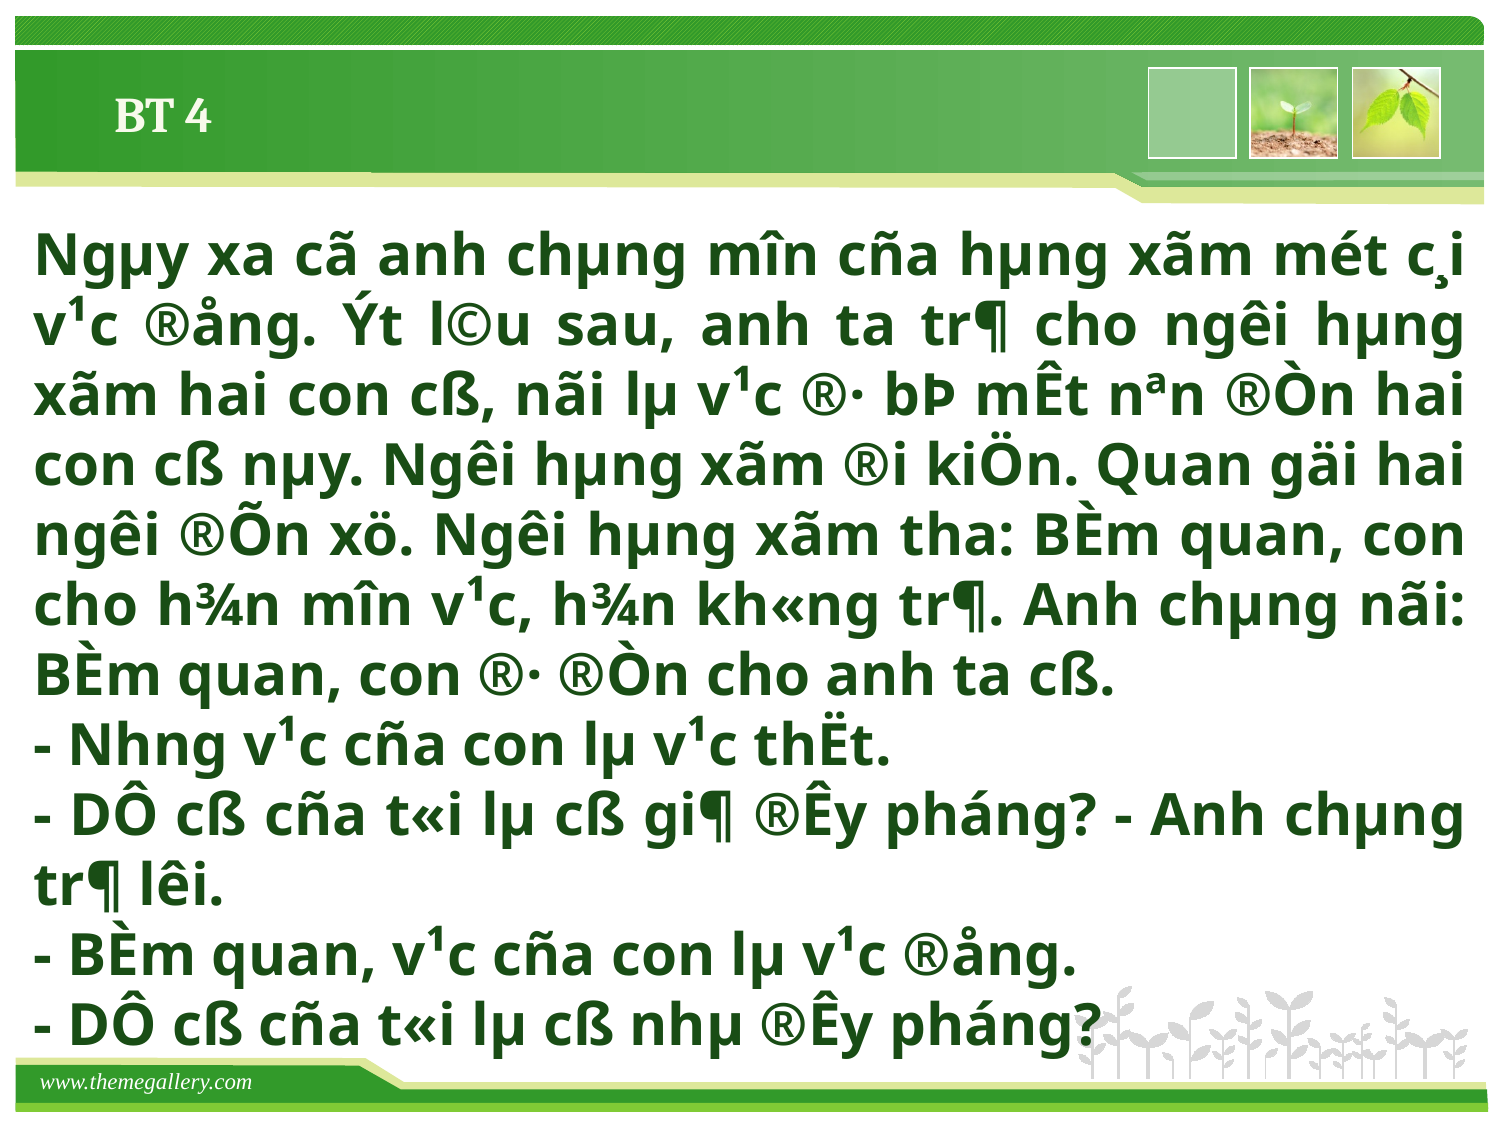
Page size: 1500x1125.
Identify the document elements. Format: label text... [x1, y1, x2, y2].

picture [1251, 69, 1337, 157]
text_box Ngµy x­a cã anh chµng m­în cña hµng xãm mét c¸i v¹c ®ång. Ýt l©u sau, anh ta tr¶ cho ng­êi hµng xãm hai con cß, nãi lµ v¹c ®· bÞ mÊt nªn ®Òn hai con cß nµy. Ng­êi hµng xãm ®i kiÖn. Quan gäi hai ng­êi ®Õn xö. Ng­êi hµng xãm th­a: BÈm quan, con cho h¾n m­în v¹c, h¾n kh«ng tr¶. Anh chµng nãi: BÈm quan, con ®· ®Òn cho anh ta cß. - Nh­ng v¹c cña con lµ v¹c thËt. - DÔ cß cña t«i lµ cß gi¶ ®Êy pháng? - Anh chµng tr¶ lêi. - BÈm quan, v¹c cña con lµ v¹c ®ång. - DÔ cß cña t«i lµ cß nhµ ®Êy pháng? [19, 210, 1482, 1065]
picture [1353, 69, 1439, 157]
text_box BT 4 [99, 74, 400, 150]
